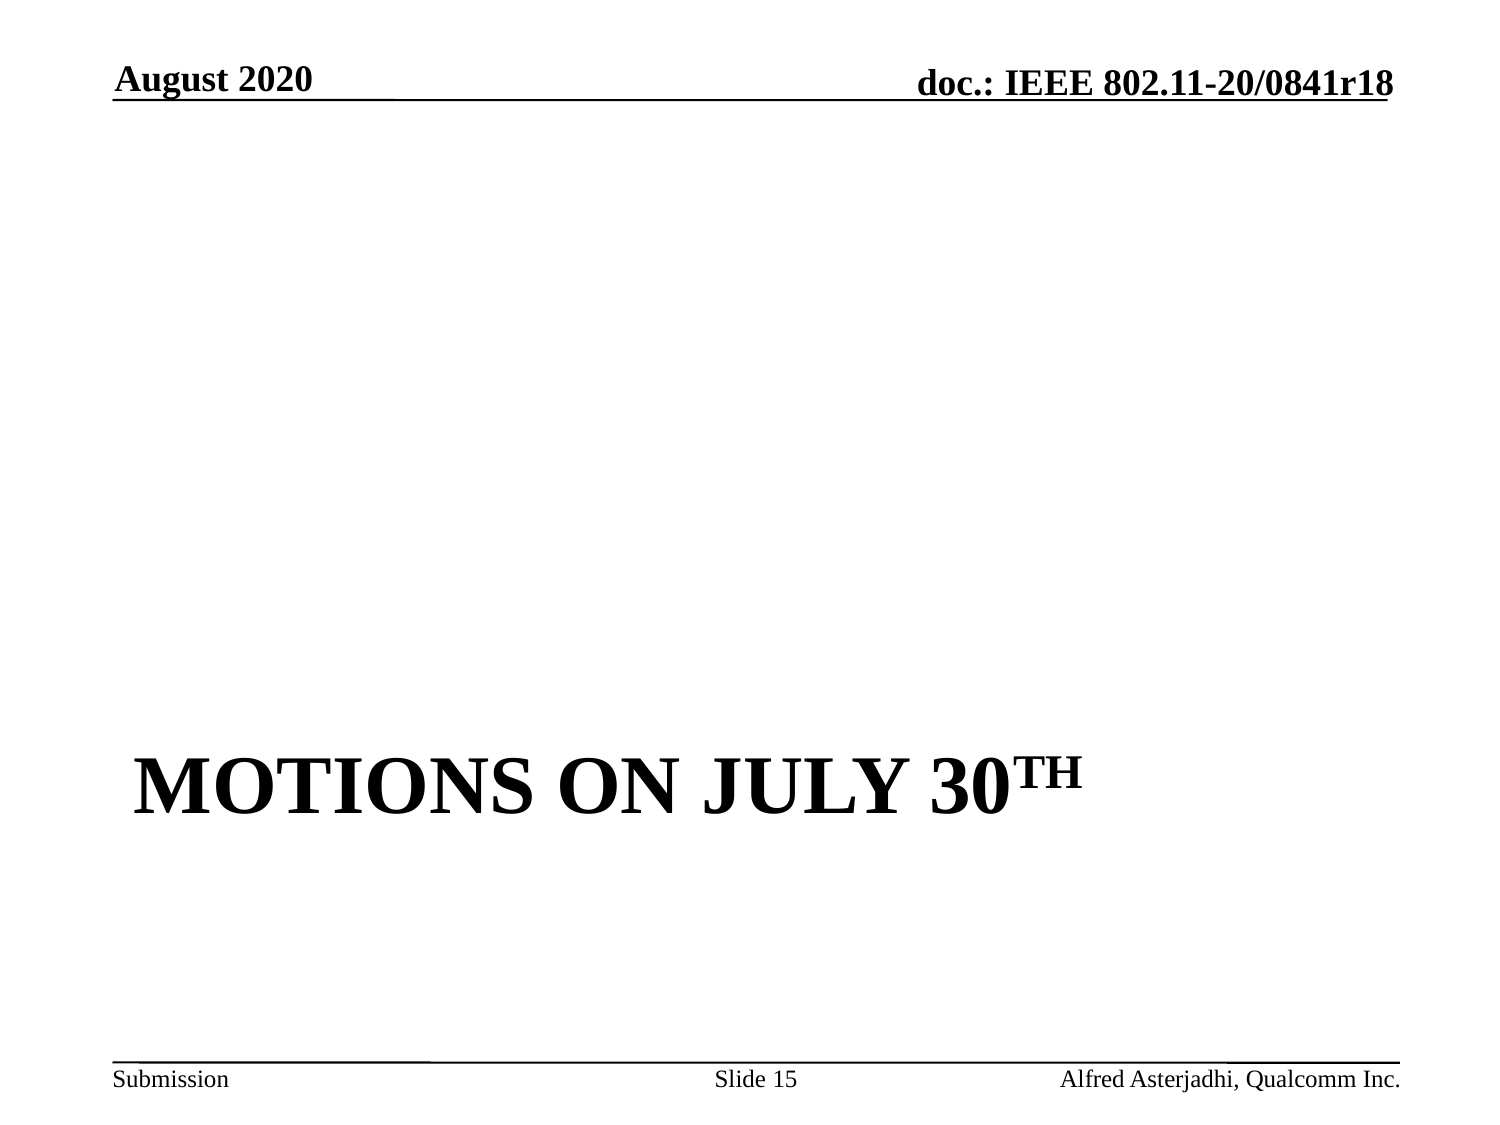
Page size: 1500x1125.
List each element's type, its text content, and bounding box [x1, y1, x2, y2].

footer Alfred Asterjadhi, Qualcomm Inc. [878, 1061, 1402, 1093]
title Motions on JuLY 30th [118, 722, 1394, 947]
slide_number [114, 54, 423, 100]
slide_number Slide 15 [712, 1061, 800, 1123]
